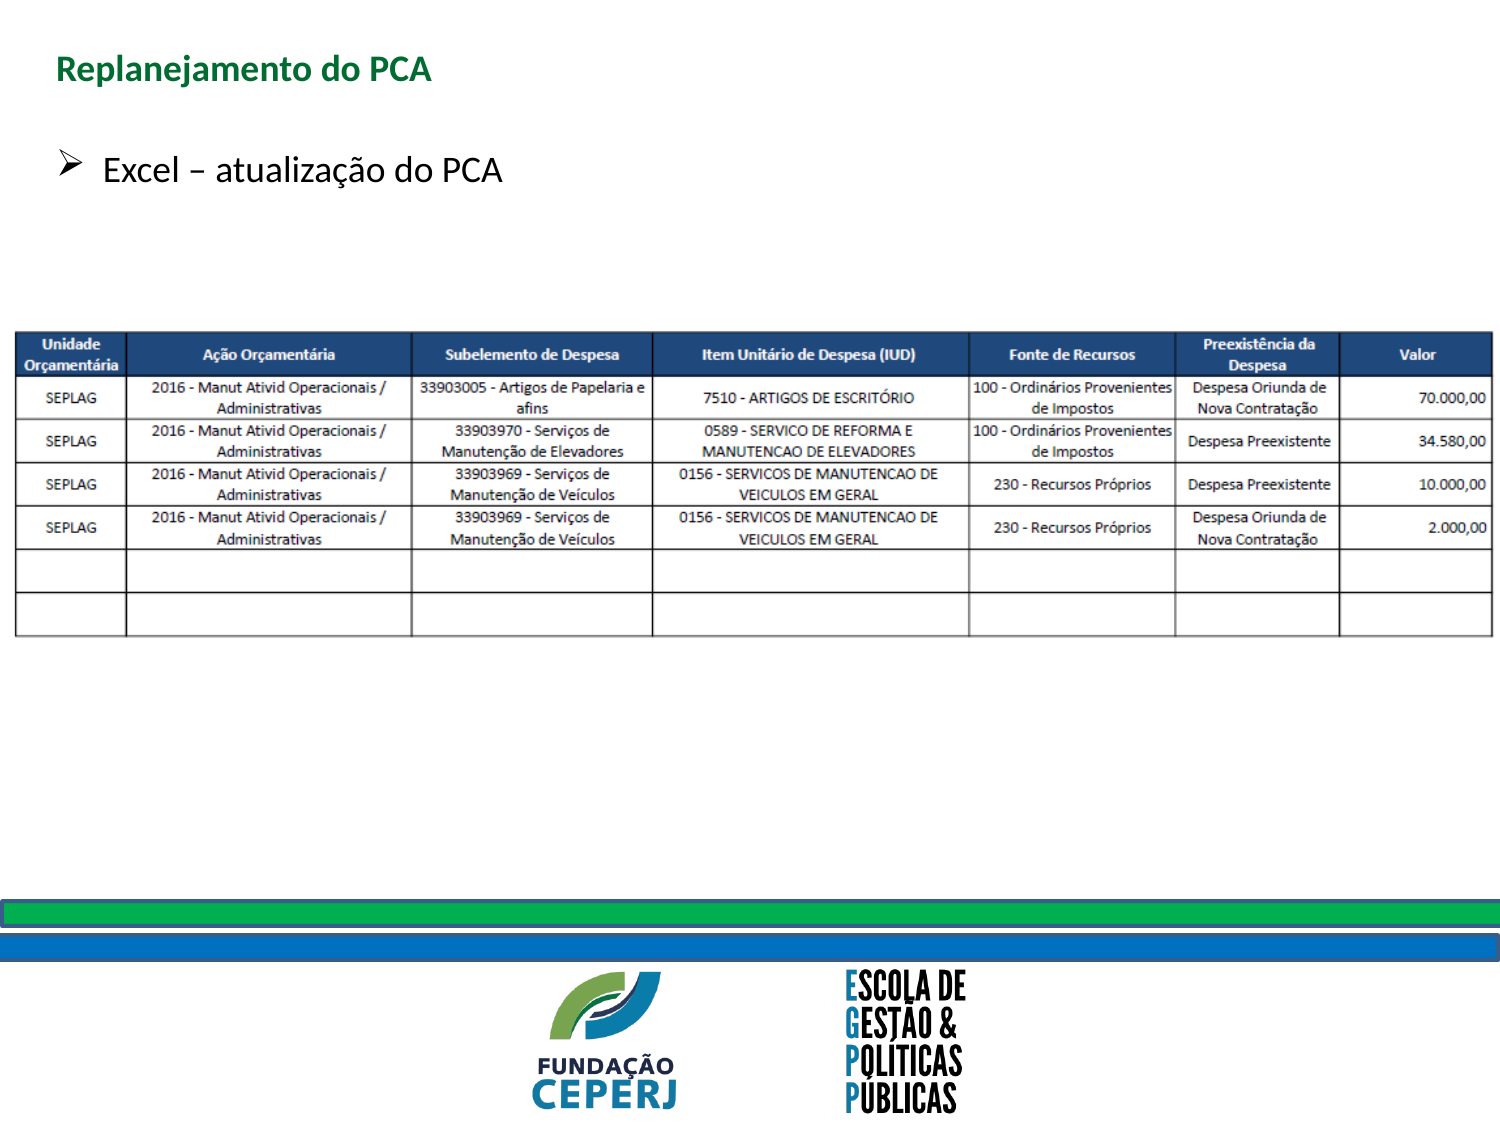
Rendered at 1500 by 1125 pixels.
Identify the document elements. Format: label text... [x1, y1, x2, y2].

picture [0, 933, 1500, 1119]
text_box Excel – atualização do PCA [41, 115, 1500, 198]
text_box Replanejamento do PCA [41, 14, 1073, 97]
picture [513, 964, 703, 1117]
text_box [5, 325, 1497, 642]
picture [0, 899, 1500, 928]
